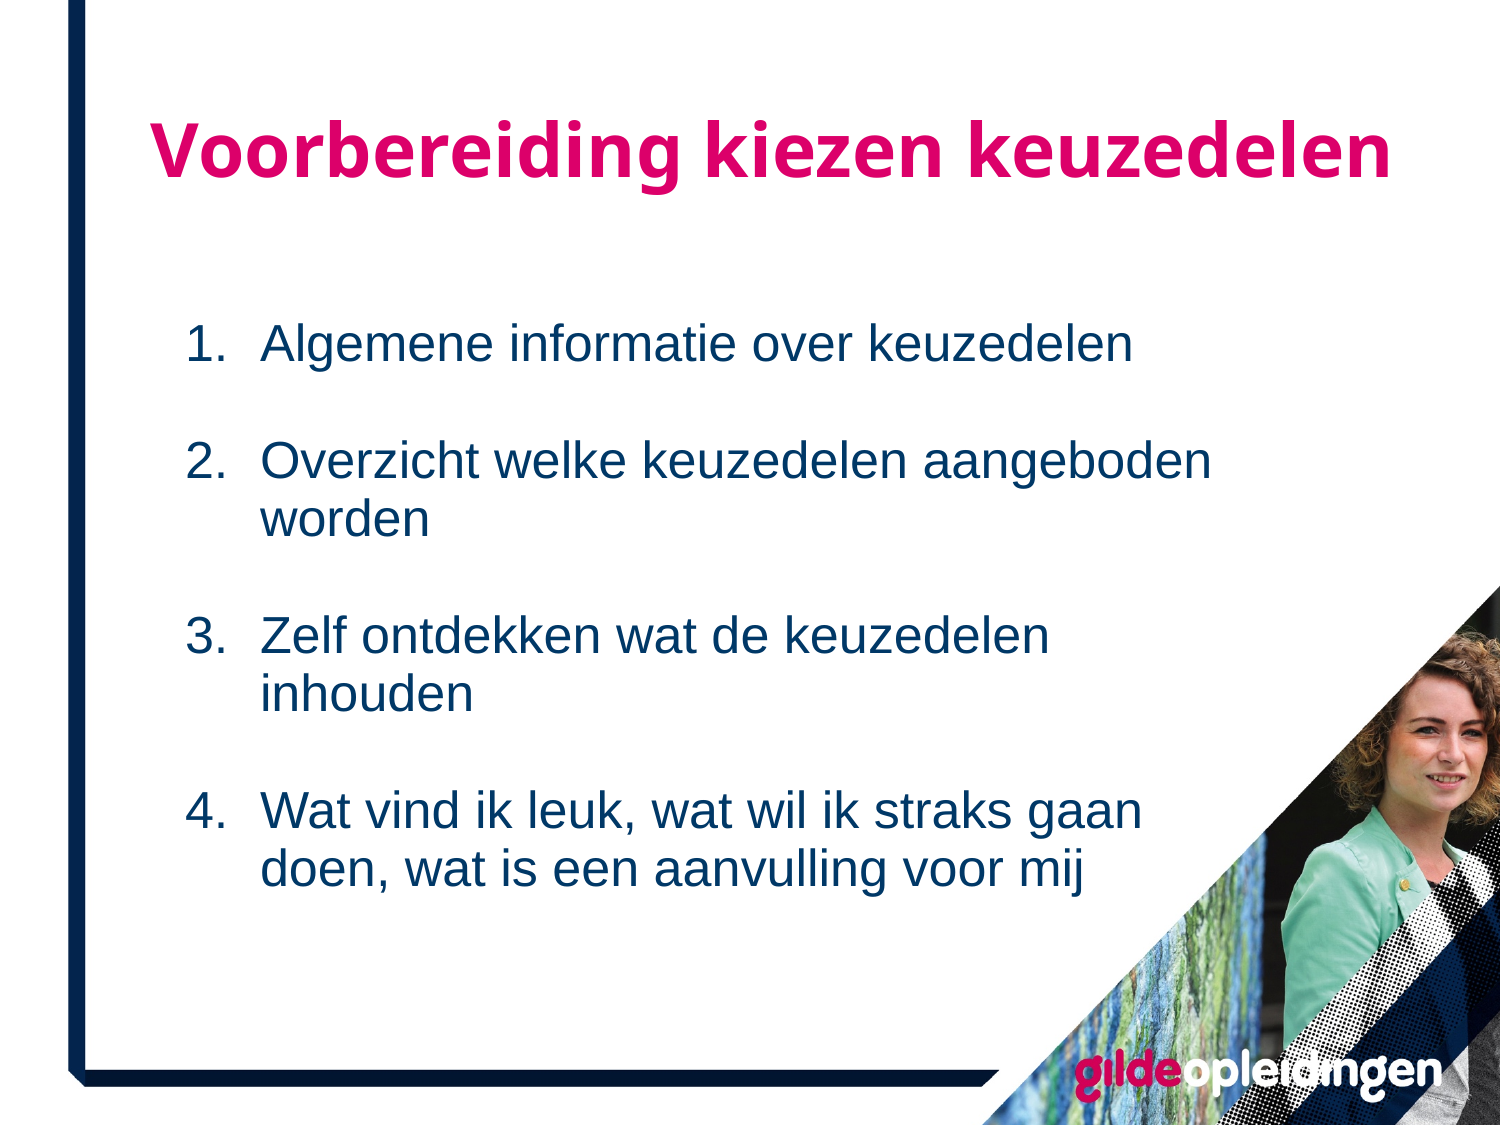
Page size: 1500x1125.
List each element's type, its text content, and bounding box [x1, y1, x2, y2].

list Algemene informatie over keuzedelen Overzicht welke keuzedelen aangeboden worden Zelf ontdekken wat de keuzedelen inhouden Wat vind ik leuk, wat wil ik straks gaan doen, wat is een aanvulling voor mij [170, 306, 1258, 965]
picture [0, 0, 1500, 1125]
title Voorbereiding kiezen keuzedelen [135, 101, 1447, 244]
